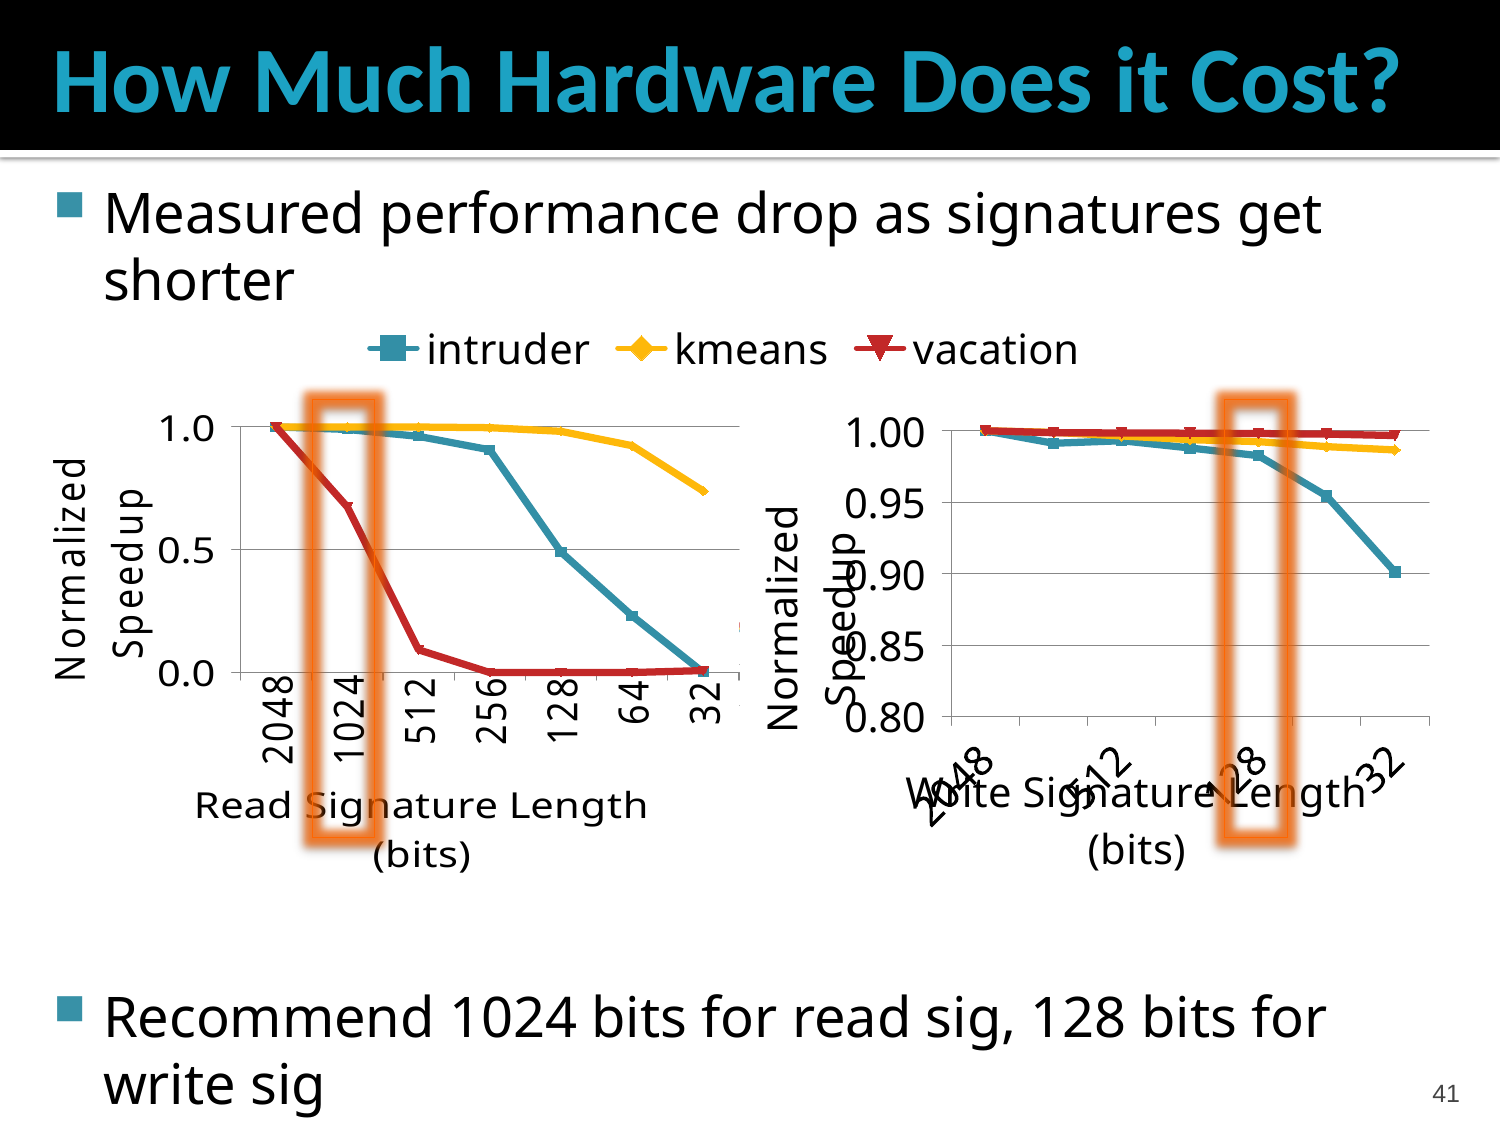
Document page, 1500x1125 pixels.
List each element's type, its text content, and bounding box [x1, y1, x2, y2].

title How Much Hardware Does it Cost? [37, 0, 1463, 150]
slide_number 40 [1345, 1062, 1475, 1108]
list Measured performance drop as signatures get shorter Mesa Recommend 1024 bits for read sig, 128 bits for write sig [24, 162, 1475, 1125]
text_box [312, 399, 1288, 838]
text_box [12, 299, 1453, 900]
